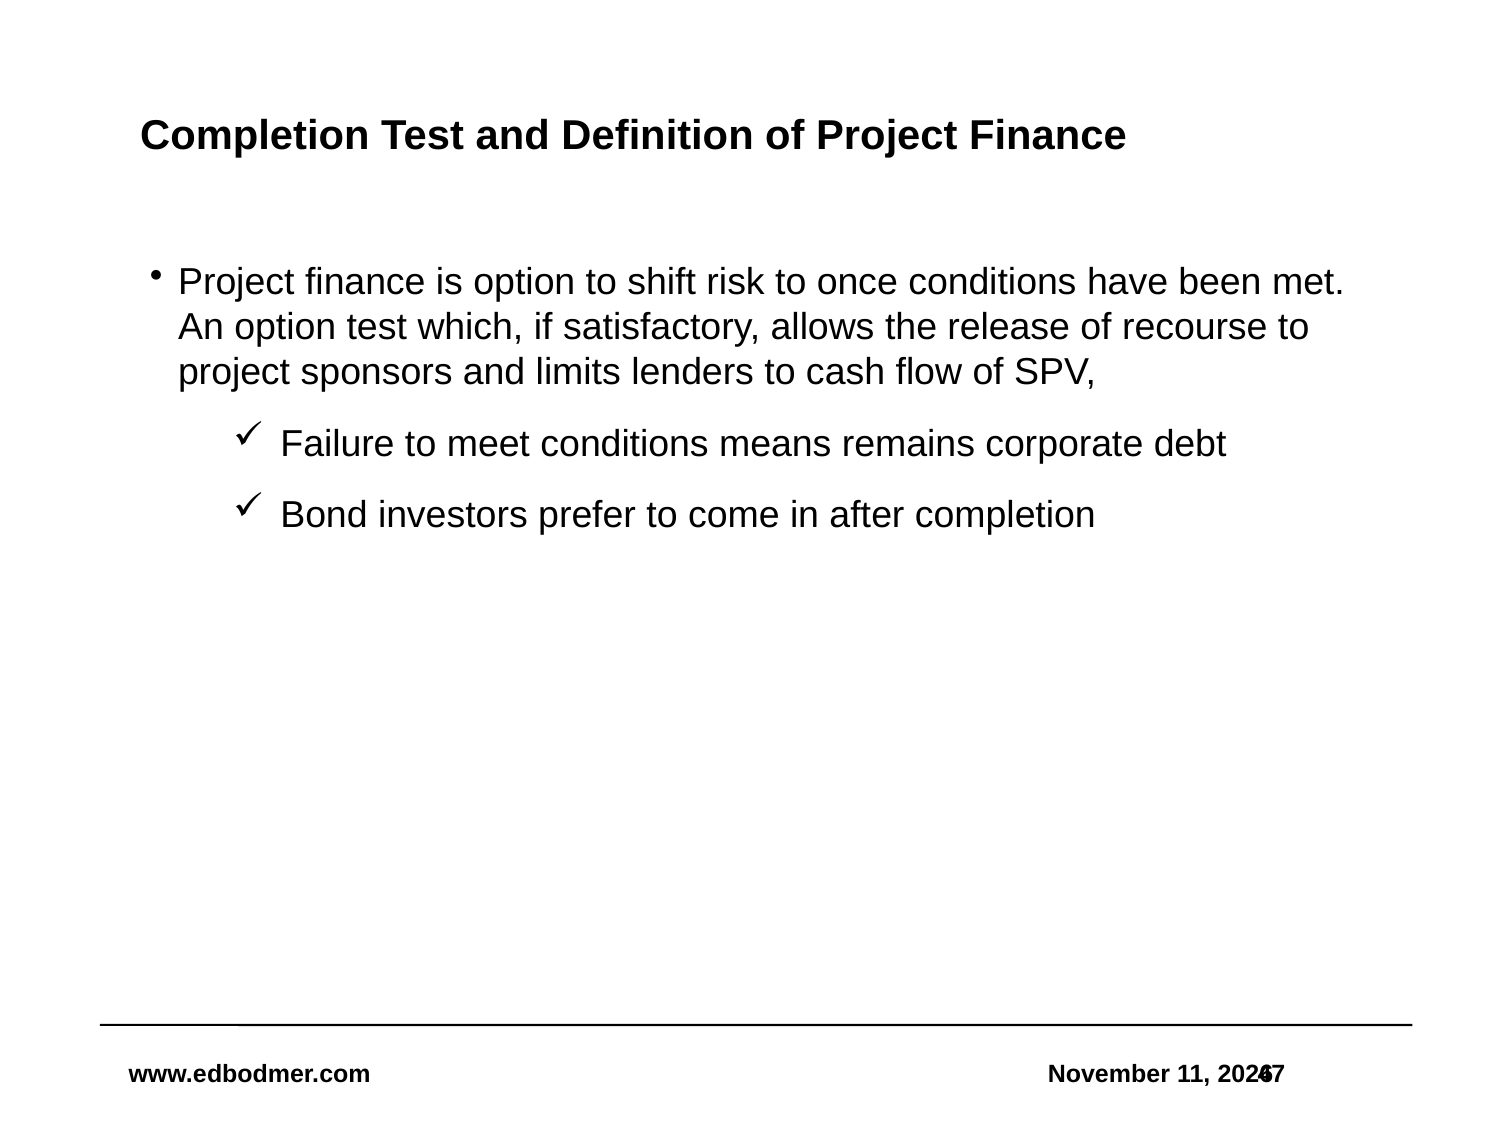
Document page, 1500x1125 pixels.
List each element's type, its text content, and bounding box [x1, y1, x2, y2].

title Completion Test and Definition of Project Finance [124, 99, 1288, 226]
list Project finance is option to shift risk to once conditions have been met. An option test which, if satisfactory, allows the release of recourse to project sponsors and limits lenders to cash flow of SPV, Failure to meet conditions means remains corporate debt Bond investors prefer to come in after completion [124, 249, 1376, 1001]
